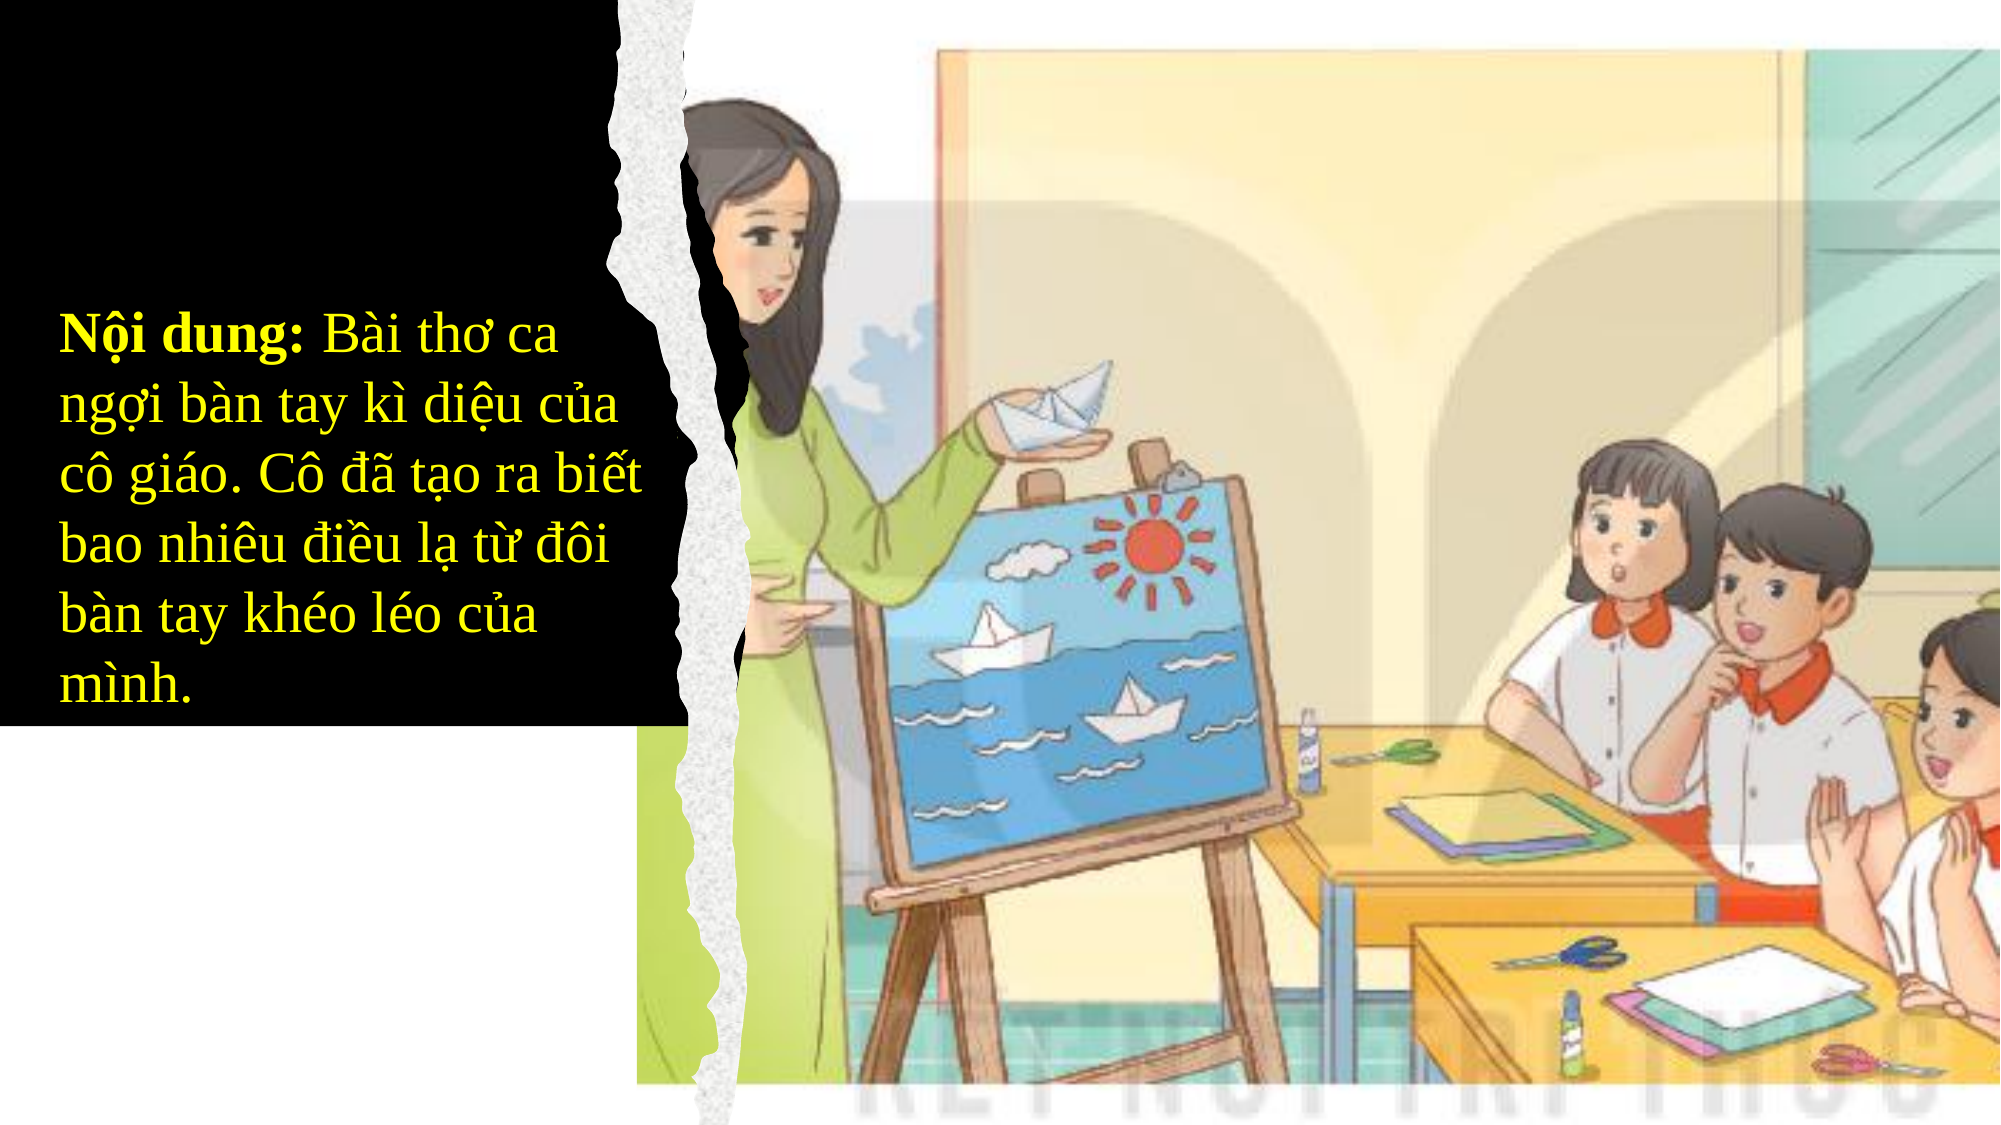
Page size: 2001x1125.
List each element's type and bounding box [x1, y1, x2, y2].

picture [752, 0, 2000, 1125]
text_box [0, 0, 752, 1125]
